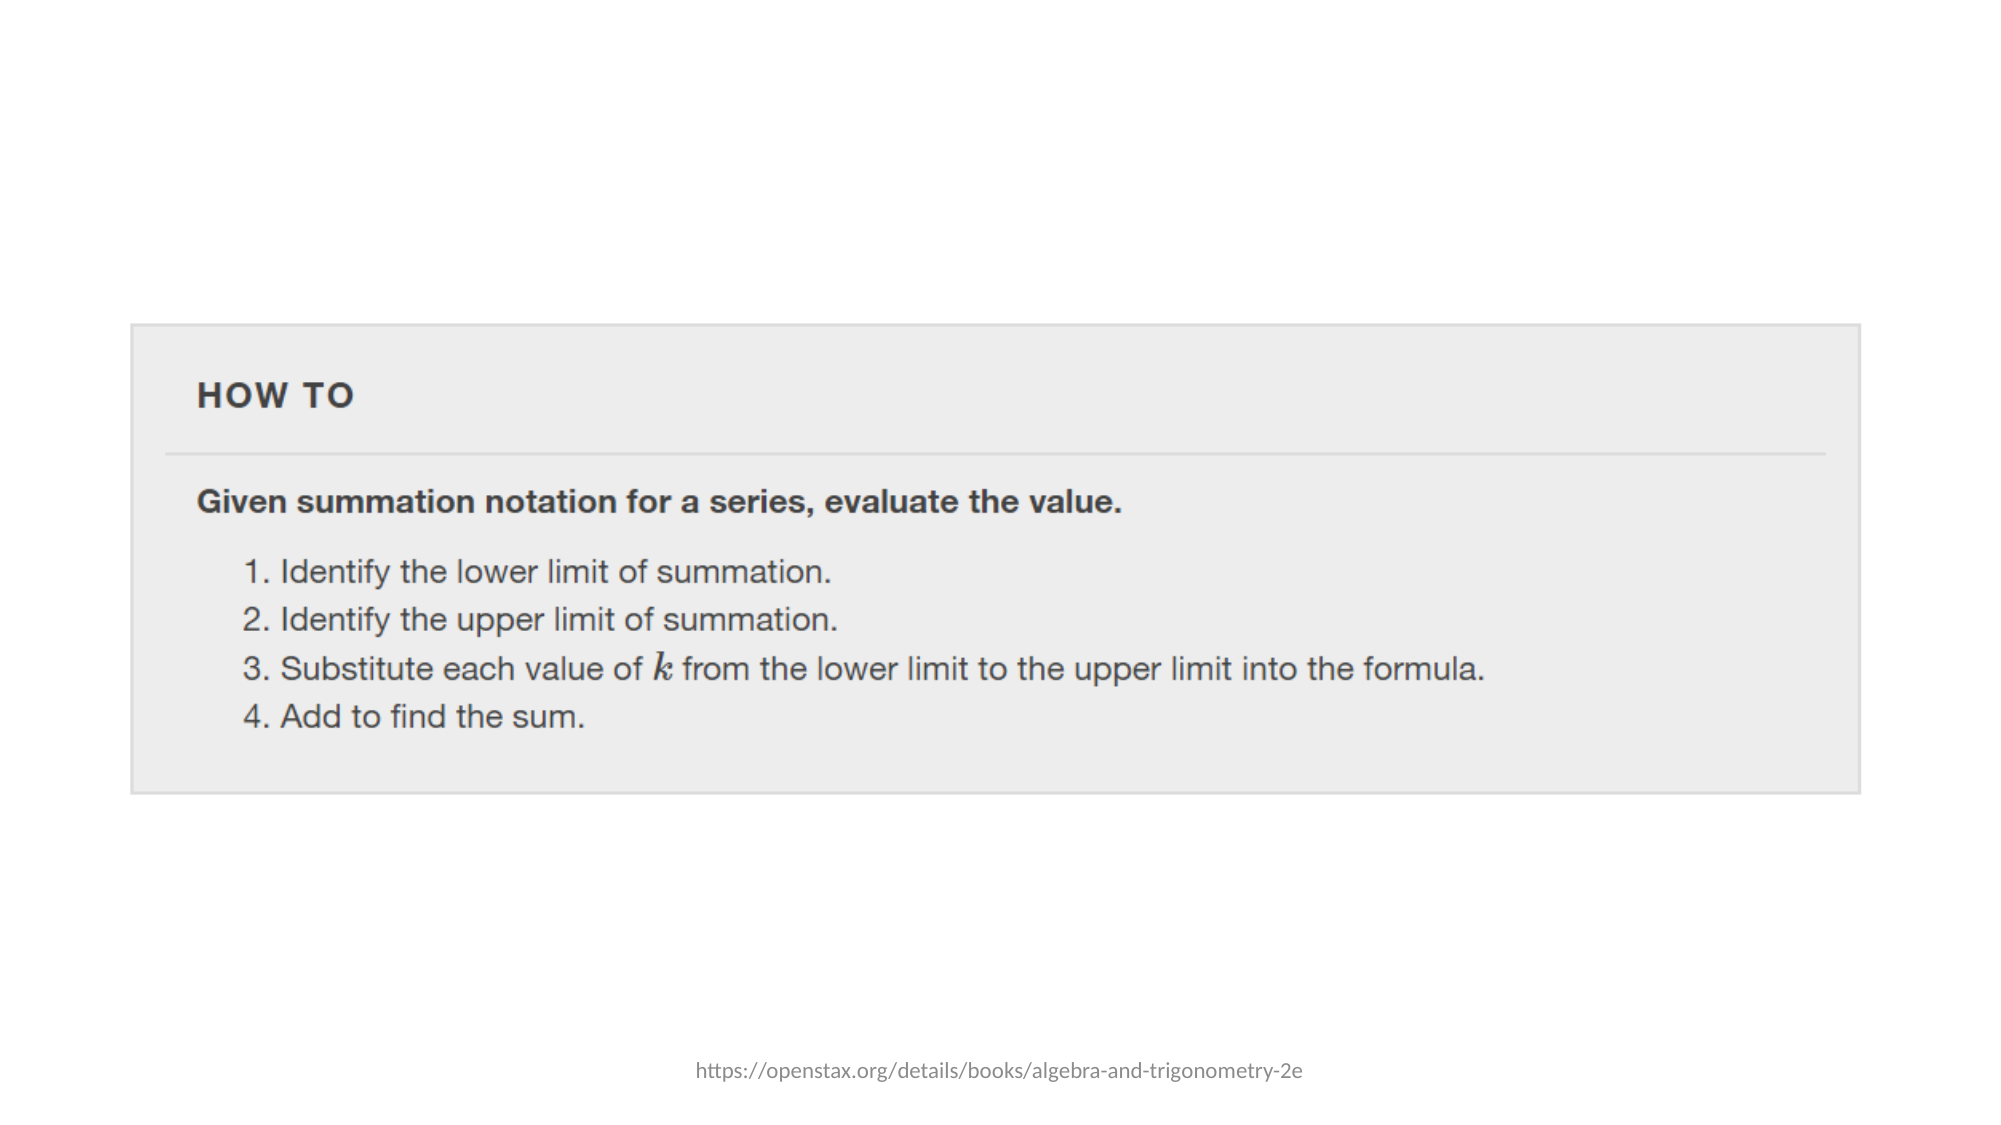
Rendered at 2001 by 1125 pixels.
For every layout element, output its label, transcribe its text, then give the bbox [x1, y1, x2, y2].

footer https://openstax.org/details/books/algebra-and-trigonometry-2e [662, 1042, 1338, 1103]
picture [105, 303, 1895, 822]
